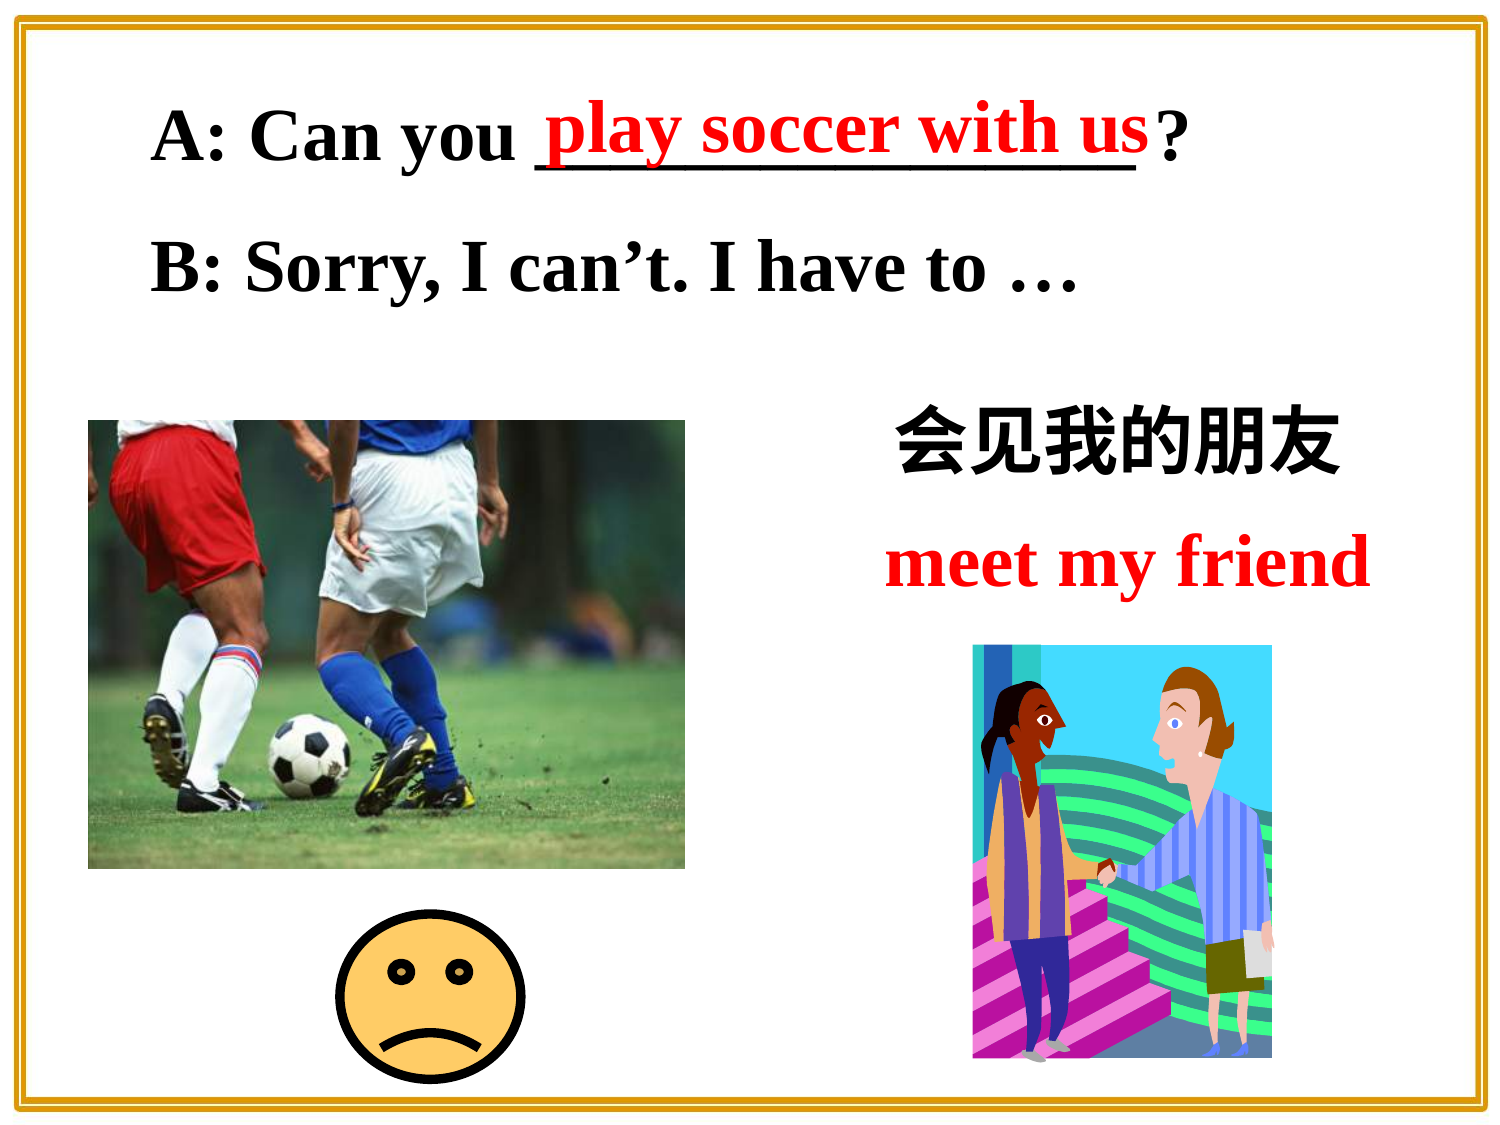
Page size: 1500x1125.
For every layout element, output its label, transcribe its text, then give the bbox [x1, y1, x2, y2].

text_box play soccer with us [530, 70, 1166, 175]
text_box A: Can you ________________ ? [135, 78, 1454, 183]
text_box [339, 913, 521, 1080]
picture [0, 0, 1500, 1125]
text_box meet my friend [869, 503, 1387, 609]
text_box 会见我的朋友 [878, 386, 1500, 492]
text_box B: Sorry, I can’t. I have to … [135, 209, 1221, 314]
